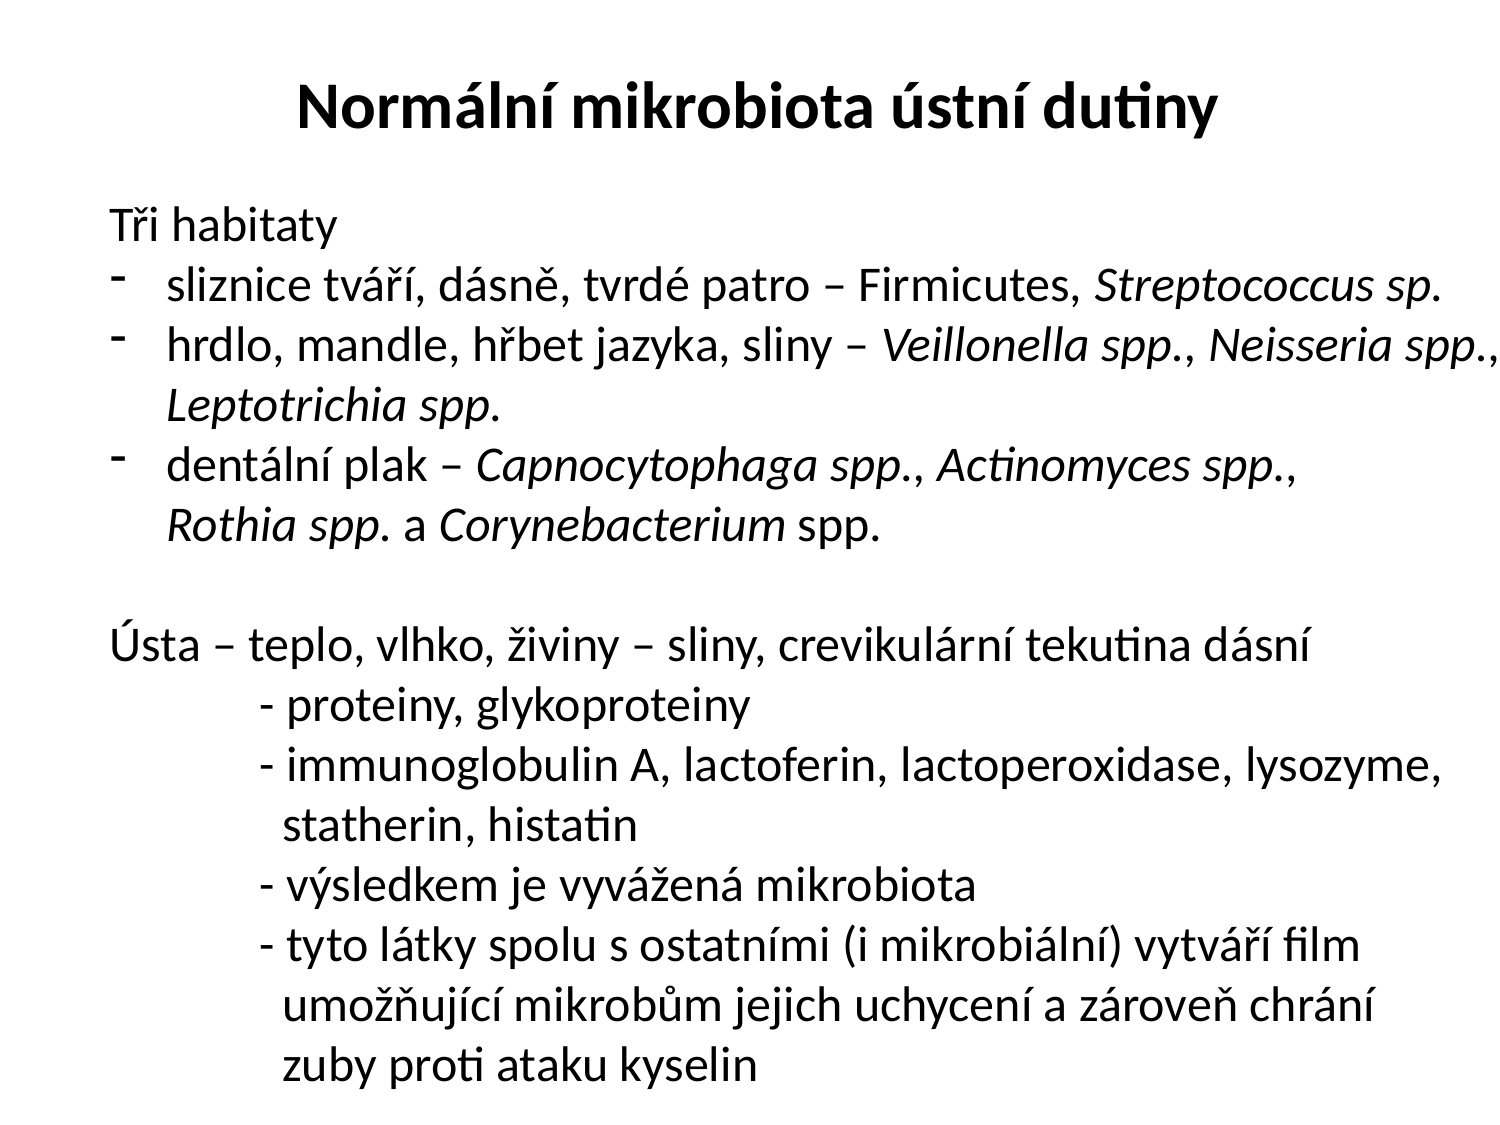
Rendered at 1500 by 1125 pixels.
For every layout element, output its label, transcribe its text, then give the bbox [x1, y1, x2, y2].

text_box Tři habitaty sliznice tváří, dásně, tvrdé patro – Firmicutes, Streptococcus sp. hrdlo, mandle, hřbet jazyka, sliny – Veillonella spp., Neisseria spp., Leptotrichia spp. dentální plak – Capnocytophaga spp., Actinomyces spp., Rothia spp. a Corynebacterium spp. Ústa – teplo, vlhko, živiny – sliny, crevikulární tekutina dásní - proteiny, glykoproteiny - immunoglobulin A, lactoferin, lactoperoxidase, lysozyme, statherin, histatin - výsledkem je vyvážená mikrobiota - tyto látky spolu s ostatními (i mikrobiální) vytváří film umožňující mikrobům jejich uchycení a zároveň chrání zuby proti ataku kyselin [95, 184, 1500, 1100]
text_box Normální mikrobiota ústní dutiny [281, 54, 1236, 150]
